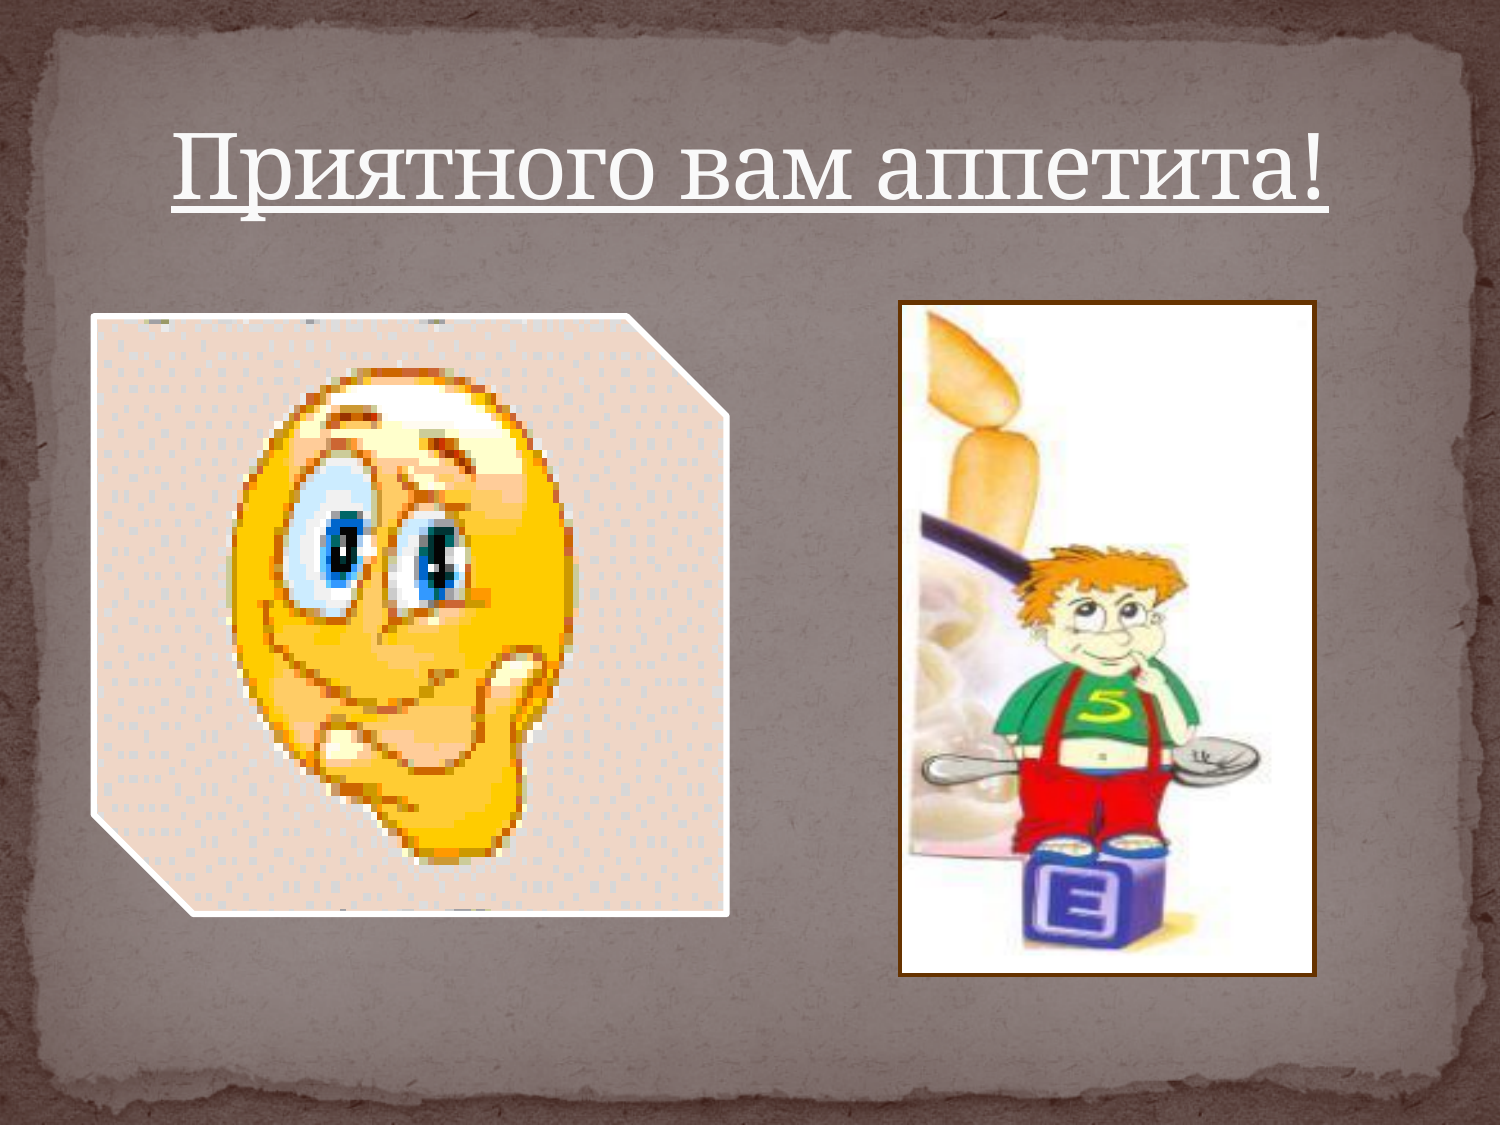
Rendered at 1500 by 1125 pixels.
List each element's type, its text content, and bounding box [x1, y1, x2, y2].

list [96, 319, 725, 914]
picture [902, 305, 1312, 973]
title Приятного вам аппетита! [74, 24, 1425, 225]
